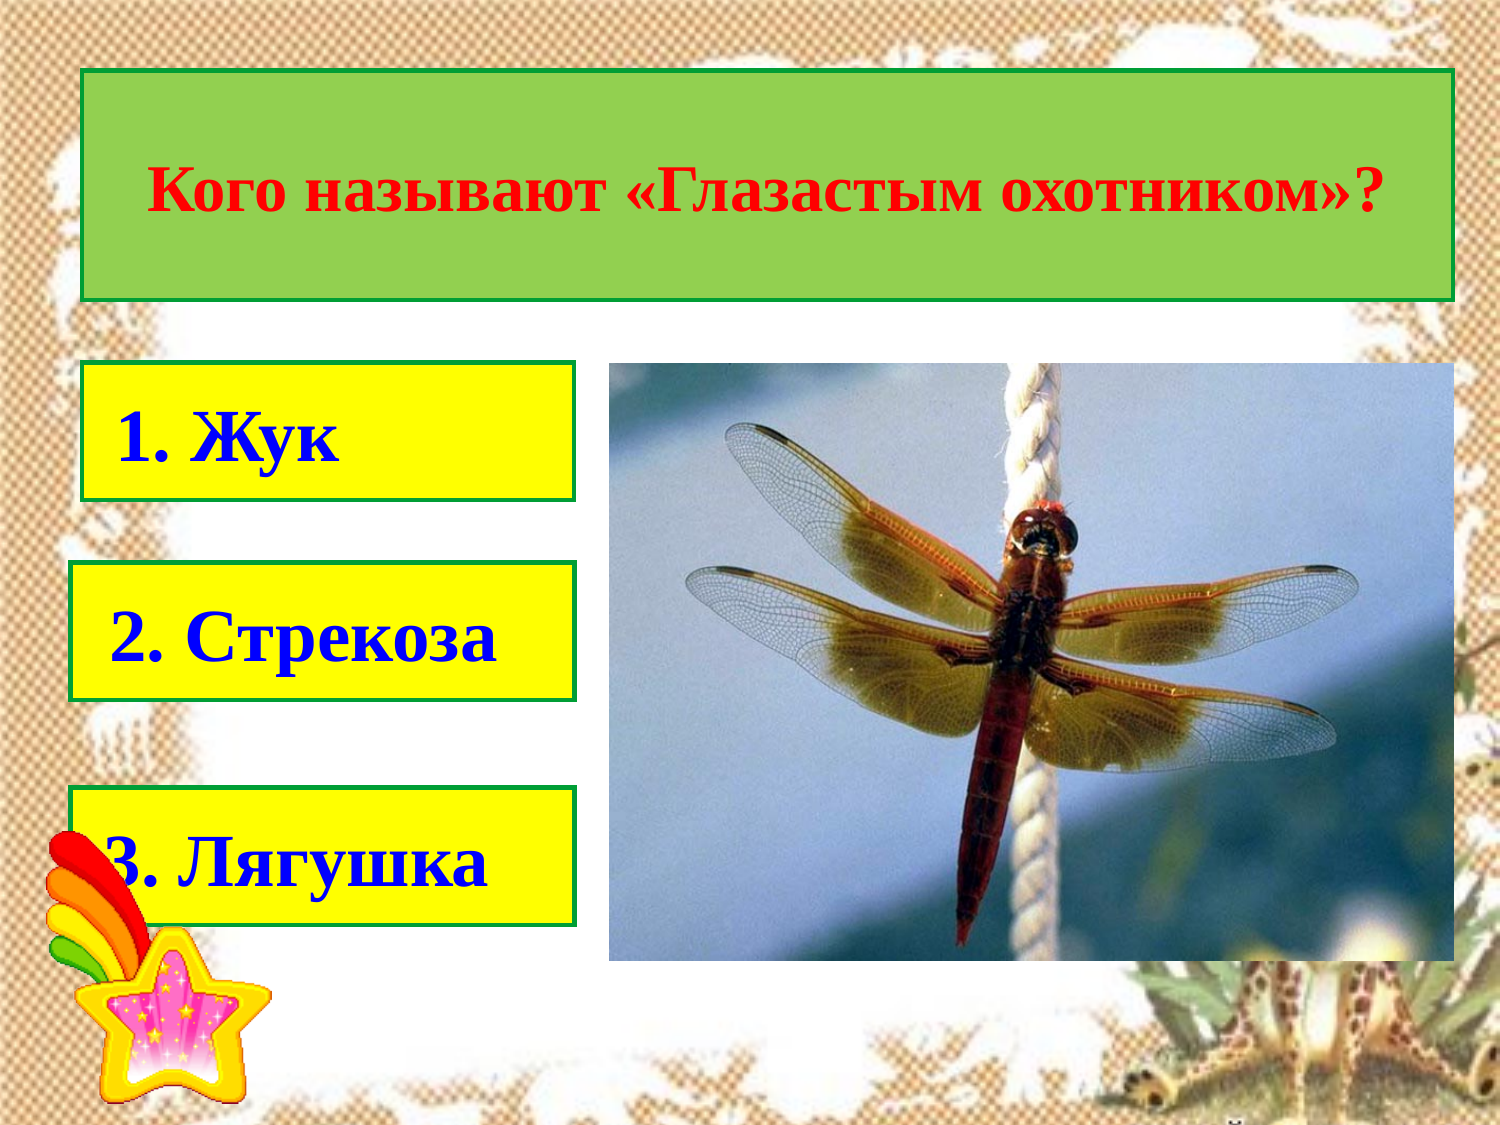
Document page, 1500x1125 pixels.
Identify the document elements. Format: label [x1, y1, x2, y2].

list [609, 362, 1454, 962]
picture [0, 0, 1500, 1125]
